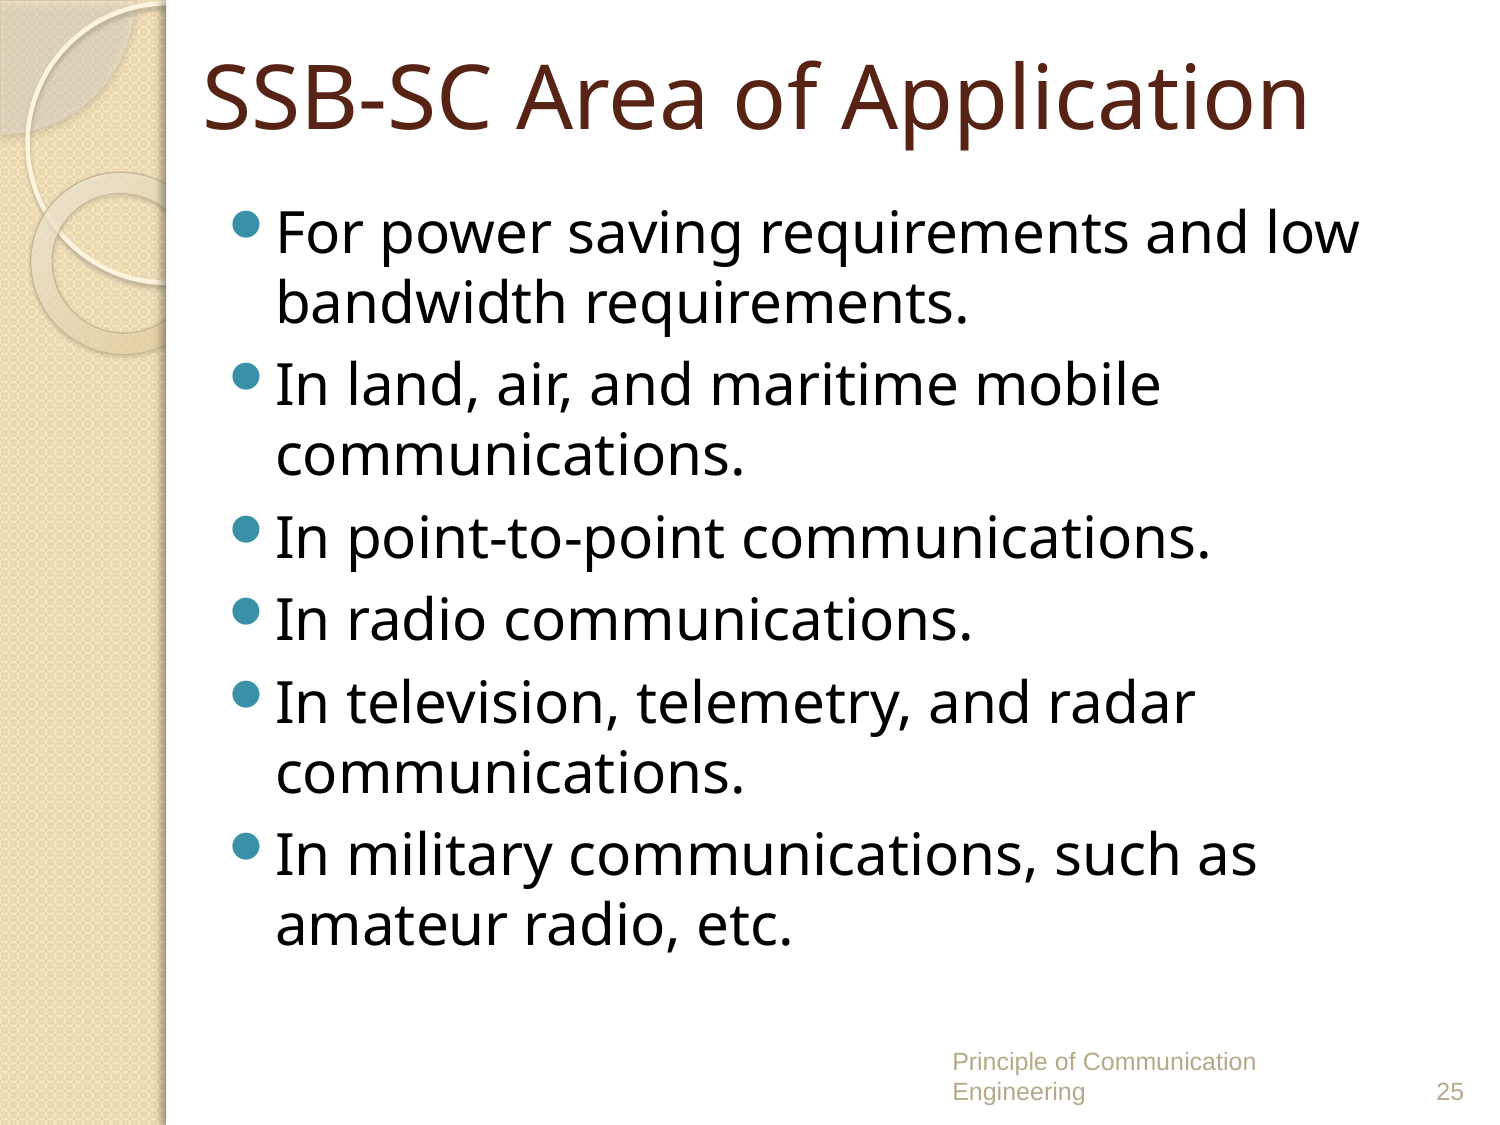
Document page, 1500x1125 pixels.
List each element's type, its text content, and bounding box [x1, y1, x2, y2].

footer Principle of Communication Engineering [937, 1034, 1413, 1113]
title SSB-SC Area of Application [187, 24, 1466, 163]
slide_number 25 [1413, 1034, 1488, 1113]
list For power saving requirements and low bandwidth requirements. In land, air, and maritime mobile communications. In point-to-point communications. In radio communications. In television, telemetry, and radar communications. In military communications, such as amateur radio, etc. [199, 187, 1466, 926]
